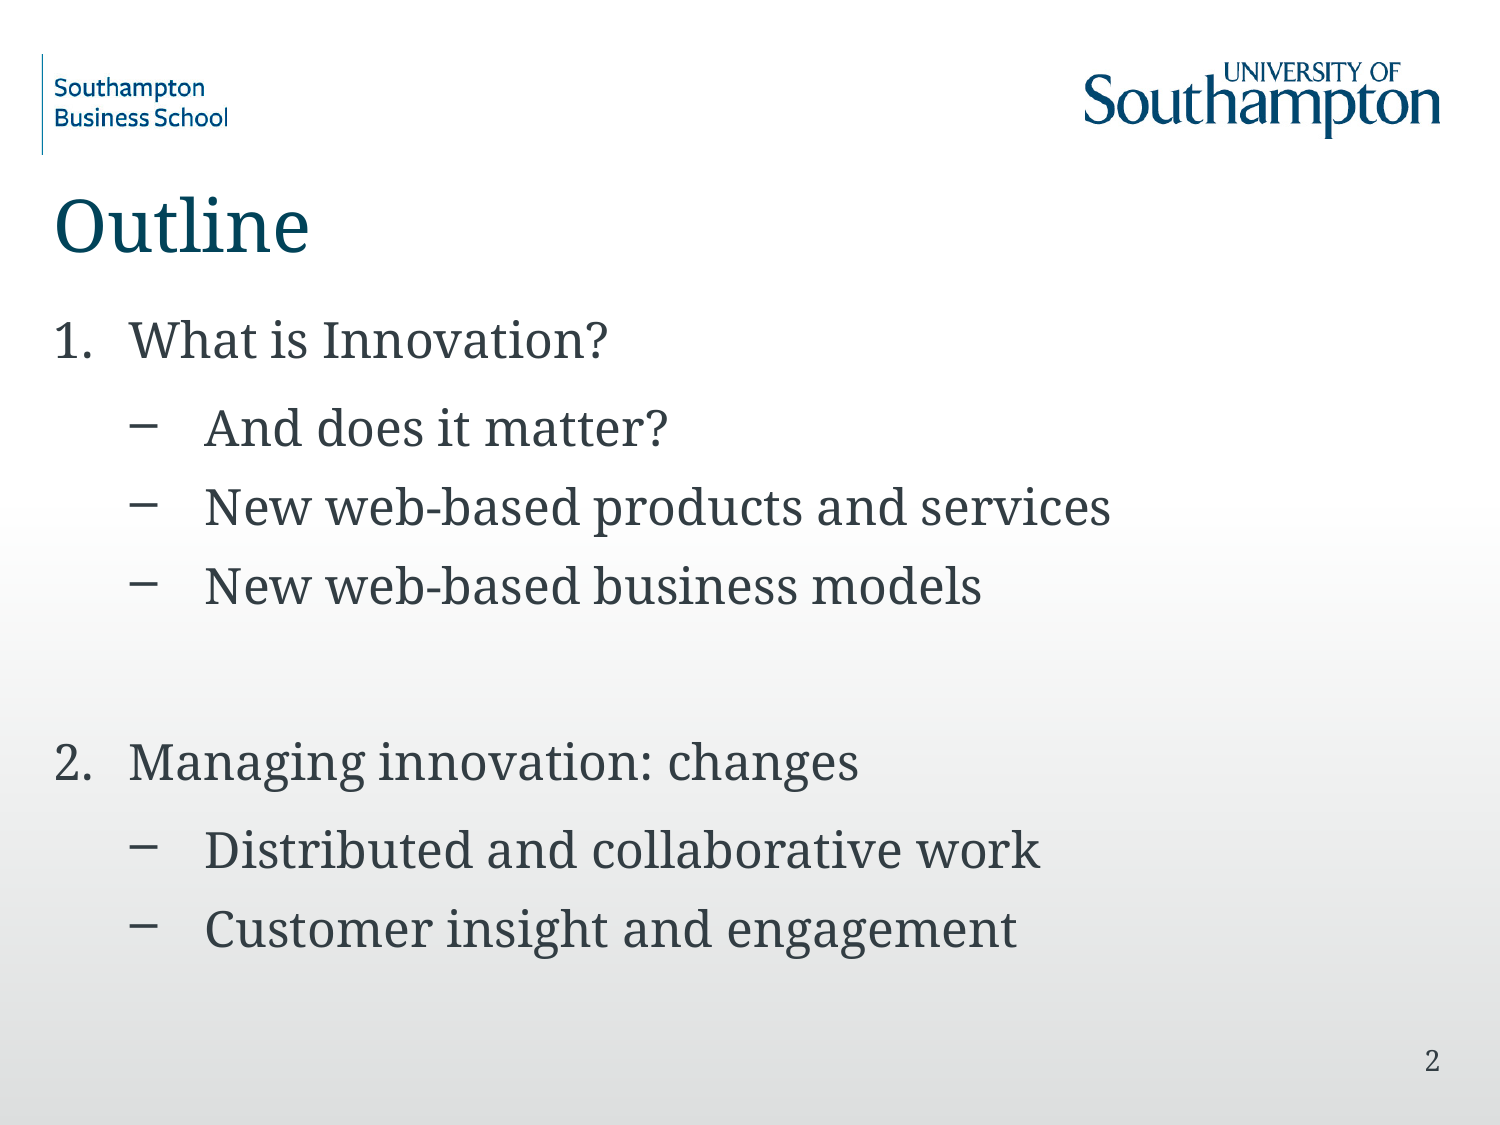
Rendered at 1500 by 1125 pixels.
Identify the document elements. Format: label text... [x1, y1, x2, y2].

title Outline [53, 172, 1447, 279]
picture [44, 54, 227, 155]
list What is Innovation? And does it matter? New web-based products and services New web-based business models Managing innovation: changes Distributed and collaborative work Customer insight and engagement [53, 301, 1447, 1059]
slide_number 2 [1128, 1034, 1441, 1110]
picture [1085, 62, 1440, 139]
